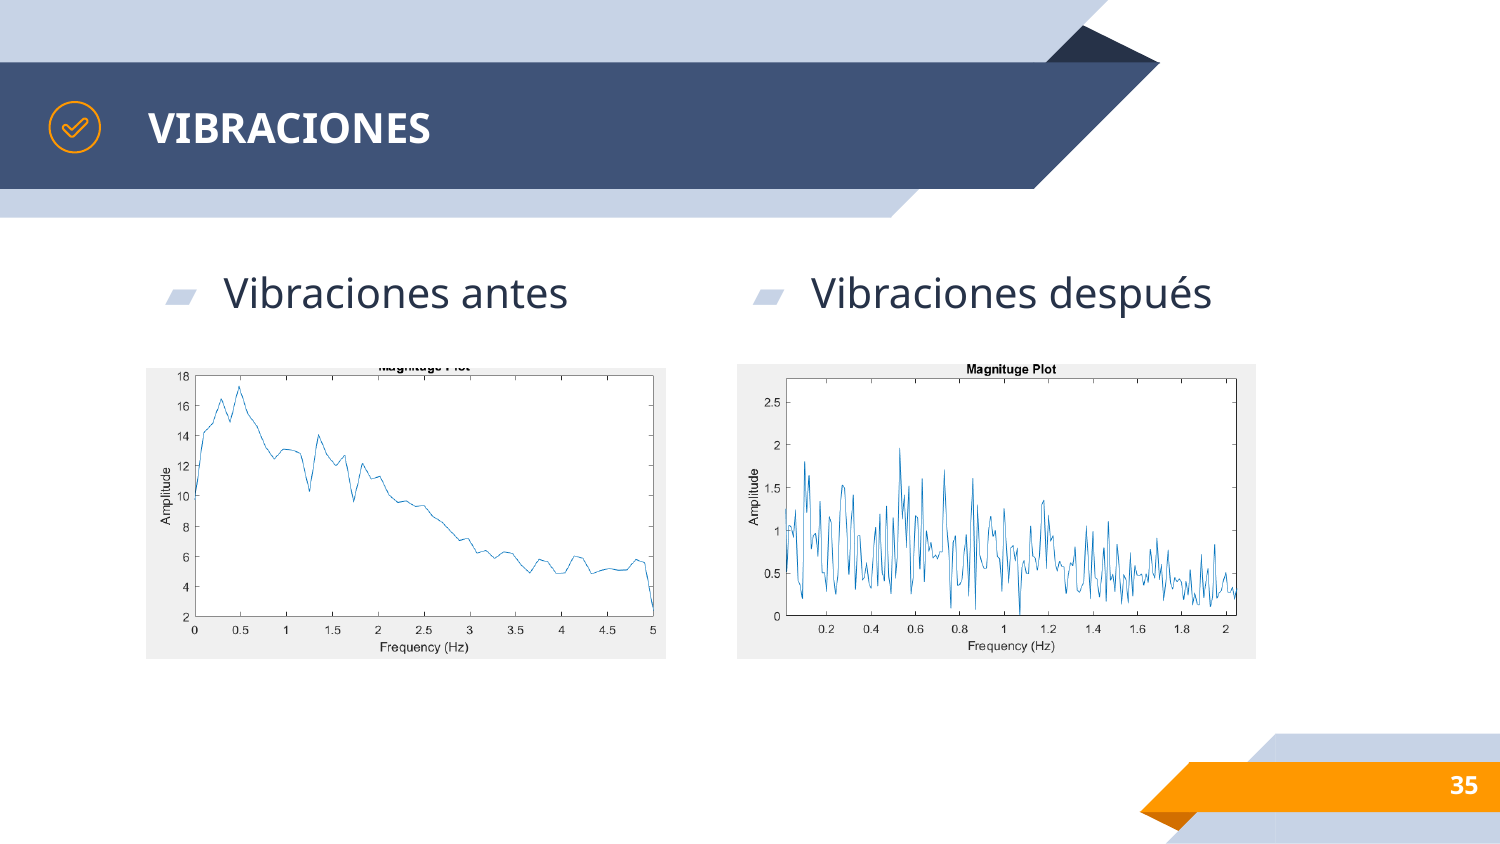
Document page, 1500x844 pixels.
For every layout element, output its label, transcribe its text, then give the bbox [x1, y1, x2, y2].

list Vibraciones antes [133, 252, 688, 700]
list Vibraciones después [721, 252, 1276, 700]
picture [736, 364, 1256, 659]
title VIBRACIONES [133, 64, 997, 190]
slide_number 35 [1249, 760, 1494, 813]
picture [145, 367, 666, 659]
